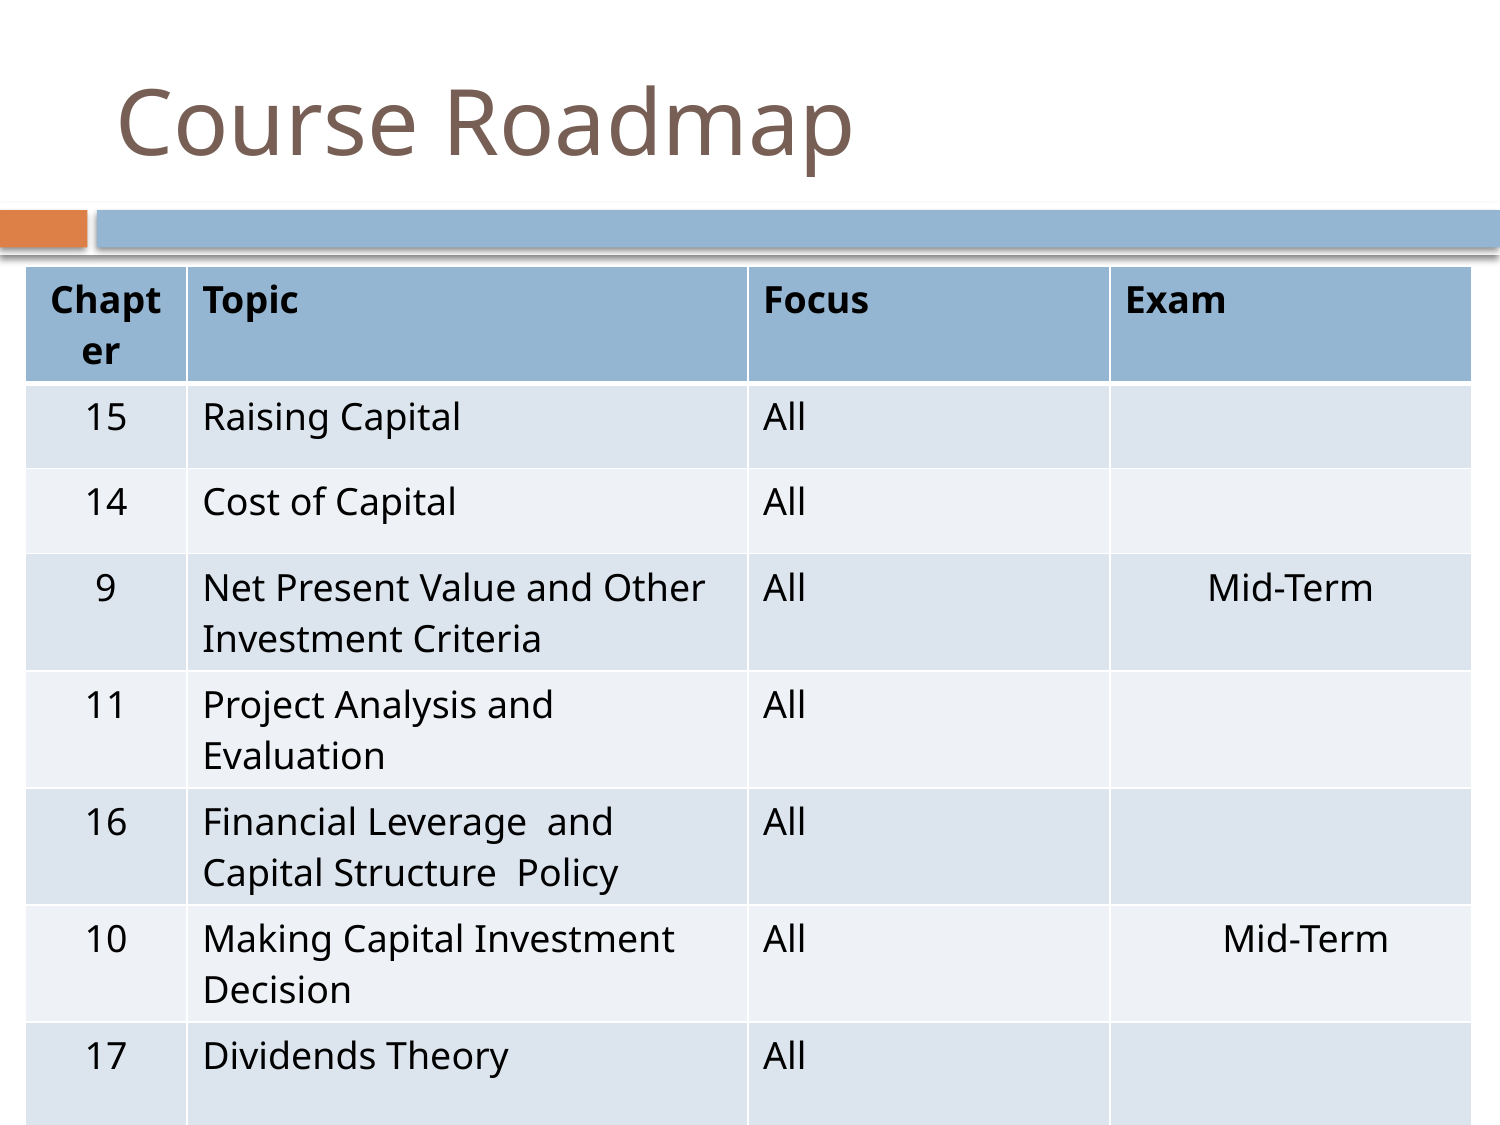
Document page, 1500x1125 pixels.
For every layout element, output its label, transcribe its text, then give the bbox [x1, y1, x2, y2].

table_cell [1111, 469, 1471, 553]
table_cell [1111, 789, 1471, 904]
table_cell [1111, 672, 1471, 787]
table_cell 15 [26, 386, 186, 468]
table_cell Project Analysis and Evaluation [188, 672, 747, 787]
table_cell All [749, 469, 1109, 553]
table_cell All [749, 789, 1109, 904]
table_cell [1111, 386, 1471, 468]
table_cell 9 [26, 554, 186, 670]
table_header Topic [188, 267, 747, 381]
title Course Roadmap [100, 37, 1438, 200]
table_cell All [749, 672, 1109, 787]
table_cell All [749, 554, 1109, 670]
table_cell 17 [26, 1023, 186, 1125]
table_cell Mid-Term [1111, 554, 1471, 670]
table_cell All [749, 1023, 1109, 1125]
table_cell Mid-Term [1111, 906, 1471, 1021]
table_cell [1111, 1023, 1471, 1125]
table_cell All [749, 906, 1109, 1021]
table_cell Making Capital Investment Decision [188, 906, 747, 1021]
table_cell Financial Leverage and Capital Structure Policy [188, 789, 747, 904]
table_header Focus [749, 267, 1109, 381]
table_cell 10 [26, 906, 186, 1021]
table_cell 14 [26, 469, 186, 553]
table_header Chapter [26, 267, 186, 381]
table_header Exam [1111, 267, 1471, 381]
table_cell 11 [26, 672, 186, 787]
table_cell Net Present Value and Other Investment Criteria [188, 554, 747, 670]
table_cell Cost of Capital [188, 469, 747, 553]
table_cell Raising Capital [188, 386, 747, 468]
table_cell All [749, 386, 1109, 468]
table_cell Dividends Theory [188, 1023, 747, 1125]
table_cell 16 [26, 789, 186, 904]
